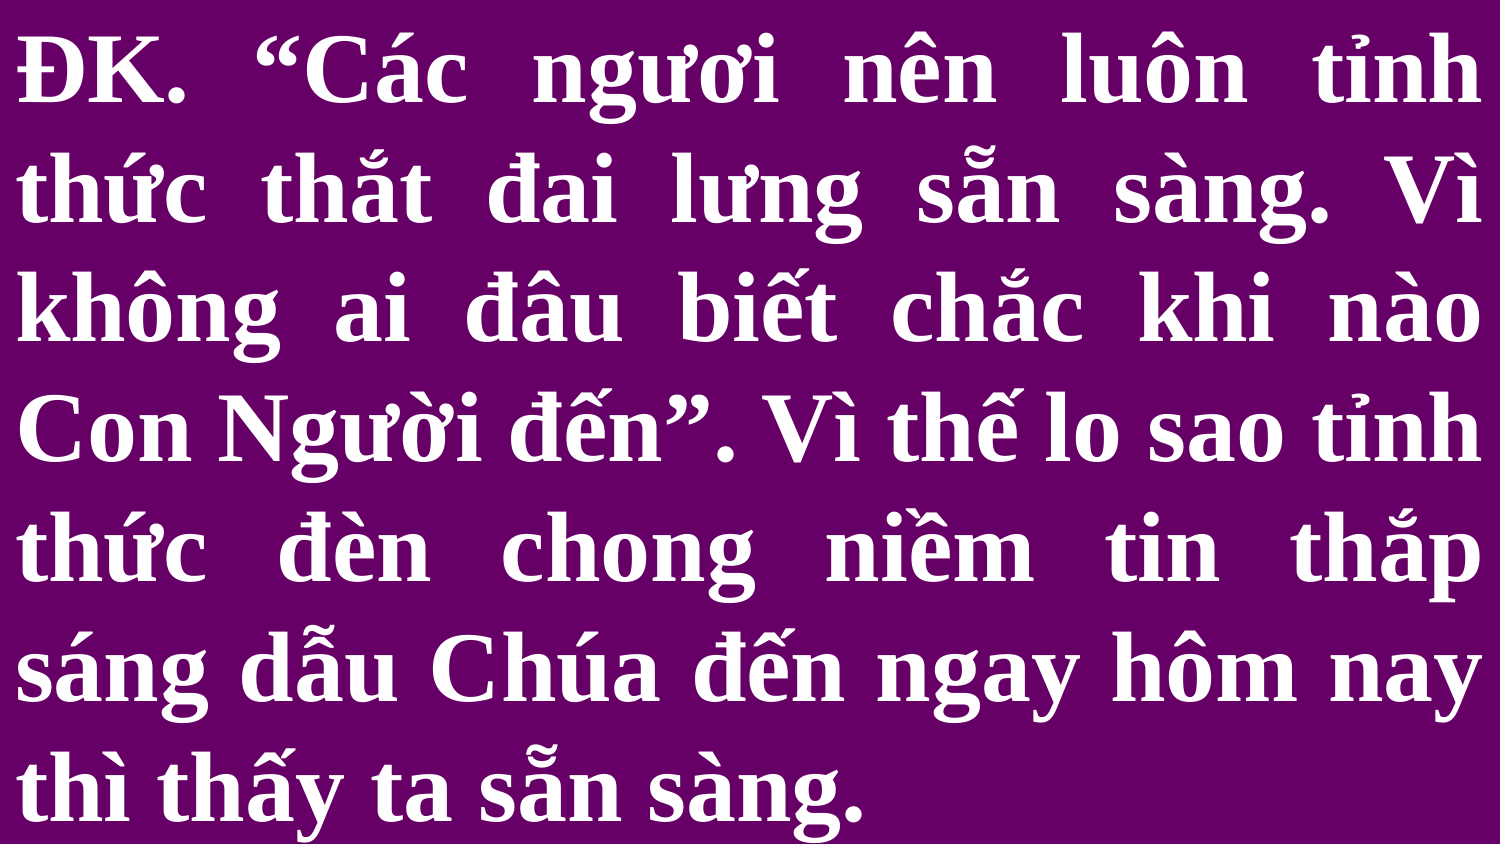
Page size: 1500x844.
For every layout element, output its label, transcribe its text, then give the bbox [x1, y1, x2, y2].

title ĐK. “Các ngươi nên luôn tỉnh thức thắt đai lưng sẵn sàng. Vì không ai đâu biết chắc khi nào Con Người đến”. Vì thế lo sao tỉnh thức đèn chong niềm tin thắp sáng dẫu Chúa đến ngay hôm nay thì thấy ta sẵn sàng. [0, 0, 1500, 844]
